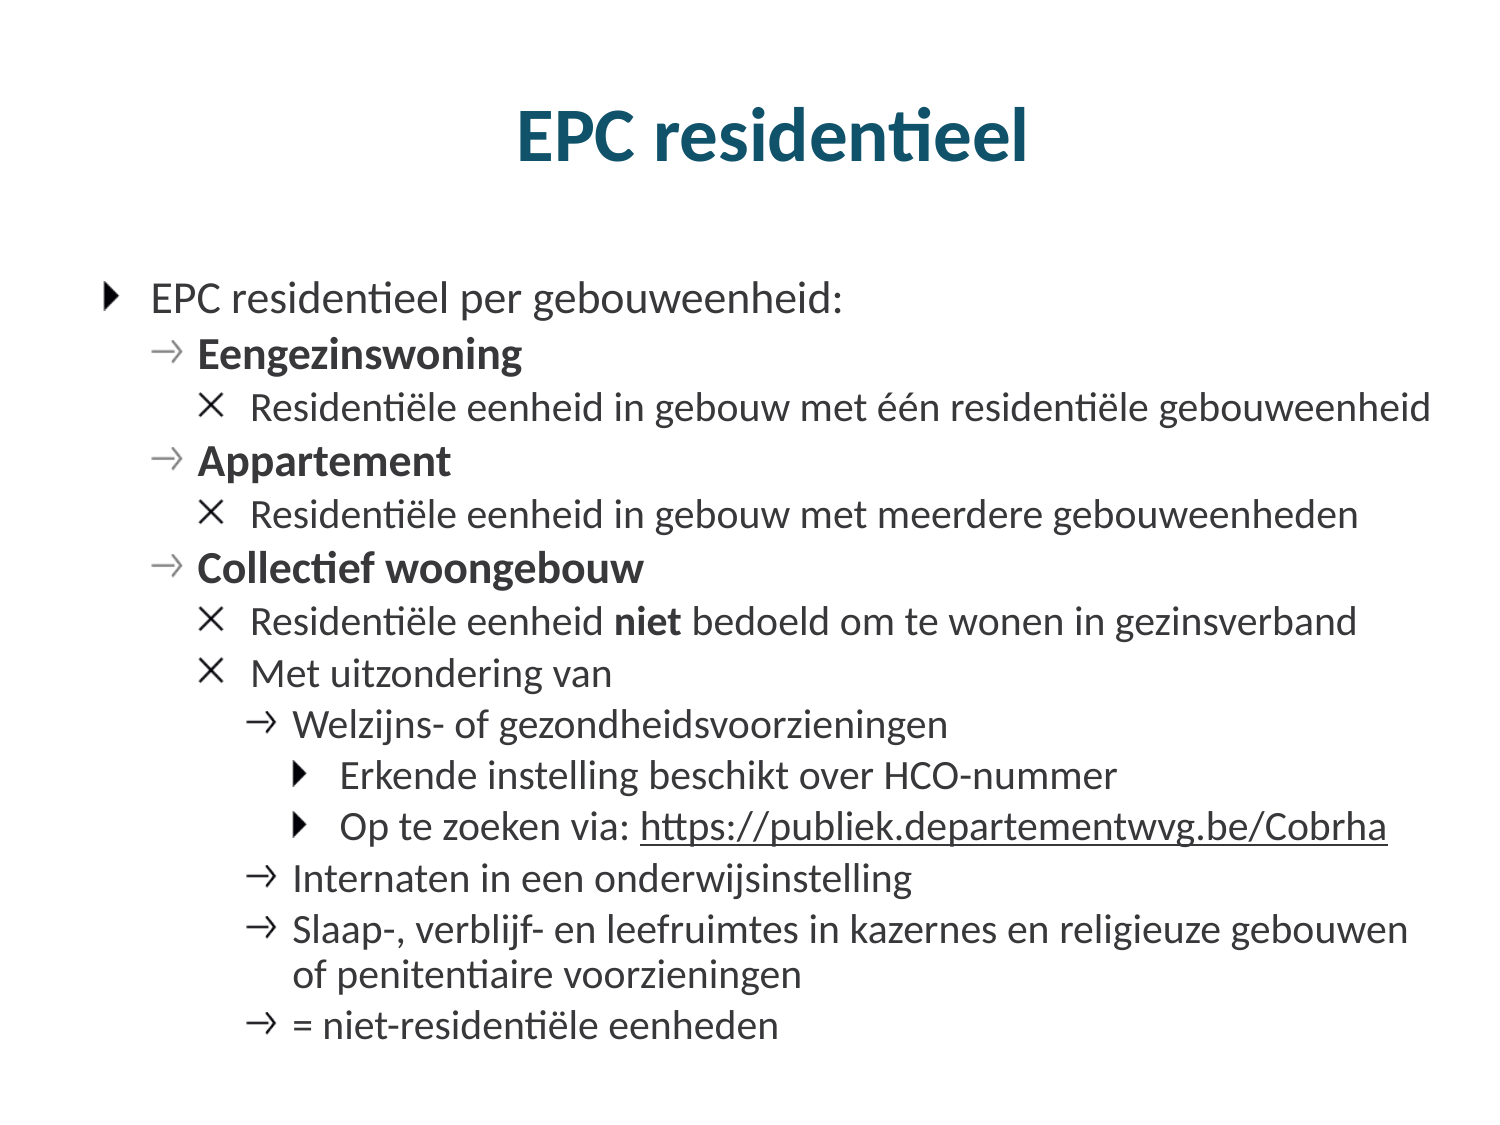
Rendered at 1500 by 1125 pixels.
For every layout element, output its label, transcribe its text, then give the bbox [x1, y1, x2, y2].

picture [245, 1012, 288, 1035]
list EPC residentieel per gebouweenheid: Eengezinswoning Residentiële eenheid in gebouw met één residentiële gebouweenheid Appartement Residentiële eenheid in gebouw met meerdere gebouweenheden Collectief woongebouw Residentiële eenheid niet bedoeld om te wonen in gezinsverband Met uitzondering van Welzijns- of gezondheidsvoorzieningen Erkende instelling beschikt over HCO-nummer Op te zoeken via: https://publiek.departementwvg.be/Cobrha Internaten in een onderwijsinstelling Slaap-, verblijf- en leefruimtes in kazernes en religieuze gebouwen of penitentiaire voorzieningen = niet-residentiële eenheden [88, 267, 1459, 1069]
picture [150, 447, 195, 471]
picture [245, 916, 288, 939]
picture [150, 554, 195, 578]
picture [197, 499, 251, 526]
picture [292, 811, 330, 838]
picture [197, 657, 251, 685]
title EPC residentieel [88, 90, 1459, 267]
picture [292, 760, 330, 787]
picture [245, 711, 288, 734]
picture [245, 865, 288, 888]
picture [197, 392, 251, 419]
picture [103, 281, 145, 311]
picture [197, 606, 251, 633]
picture [150, 340, 195, 364]
